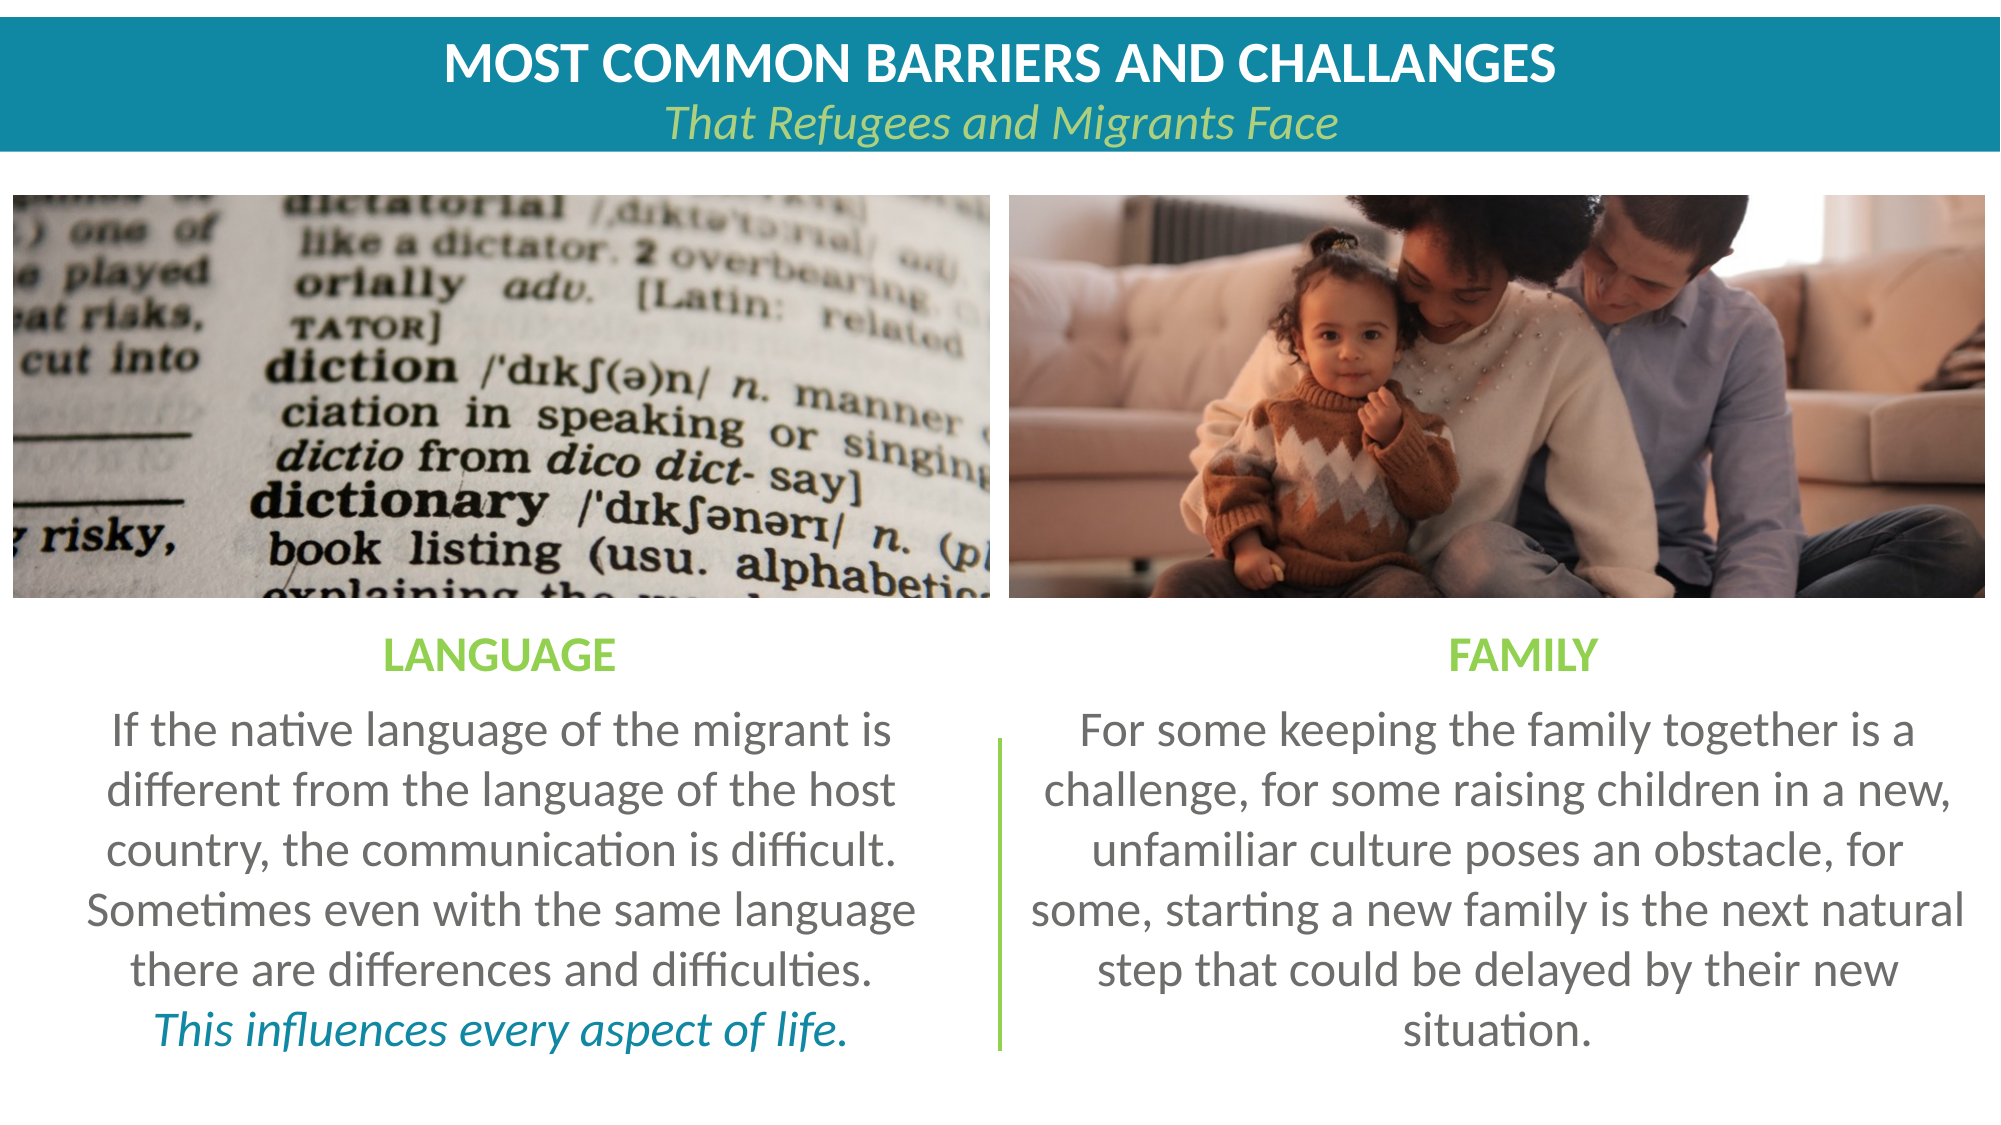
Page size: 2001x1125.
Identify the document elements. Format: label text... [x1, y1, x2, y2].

text_box FAMILY [1433, 613, 1614, 689]
text_box MOST COMMON BARRIERS AND CHALLANGES [0, 17, 2000, 152]
picture [1009, 195, 1985, 598]
text_box LANGUAGE [368, 614, 632, 689]
text_box If the native language of the migrant is different from the language of the host country, the communication is difficult. Sometimes even with the same language there are differences and difficulties. This influences every aspect of life. [15, 689, 988, 1065]
text_box That Refugees and Migrants Face [648, 82, 1355, 157]
picture [13, 195, 990, 598]
text_box For some keeping the family together is a challenge, for some raising children in a new, unfamiliar culture poses an obstacle, for some, starting a new family is the next natural step that could be delayed by their new situation. [1011, 689, 1985, 1065]
